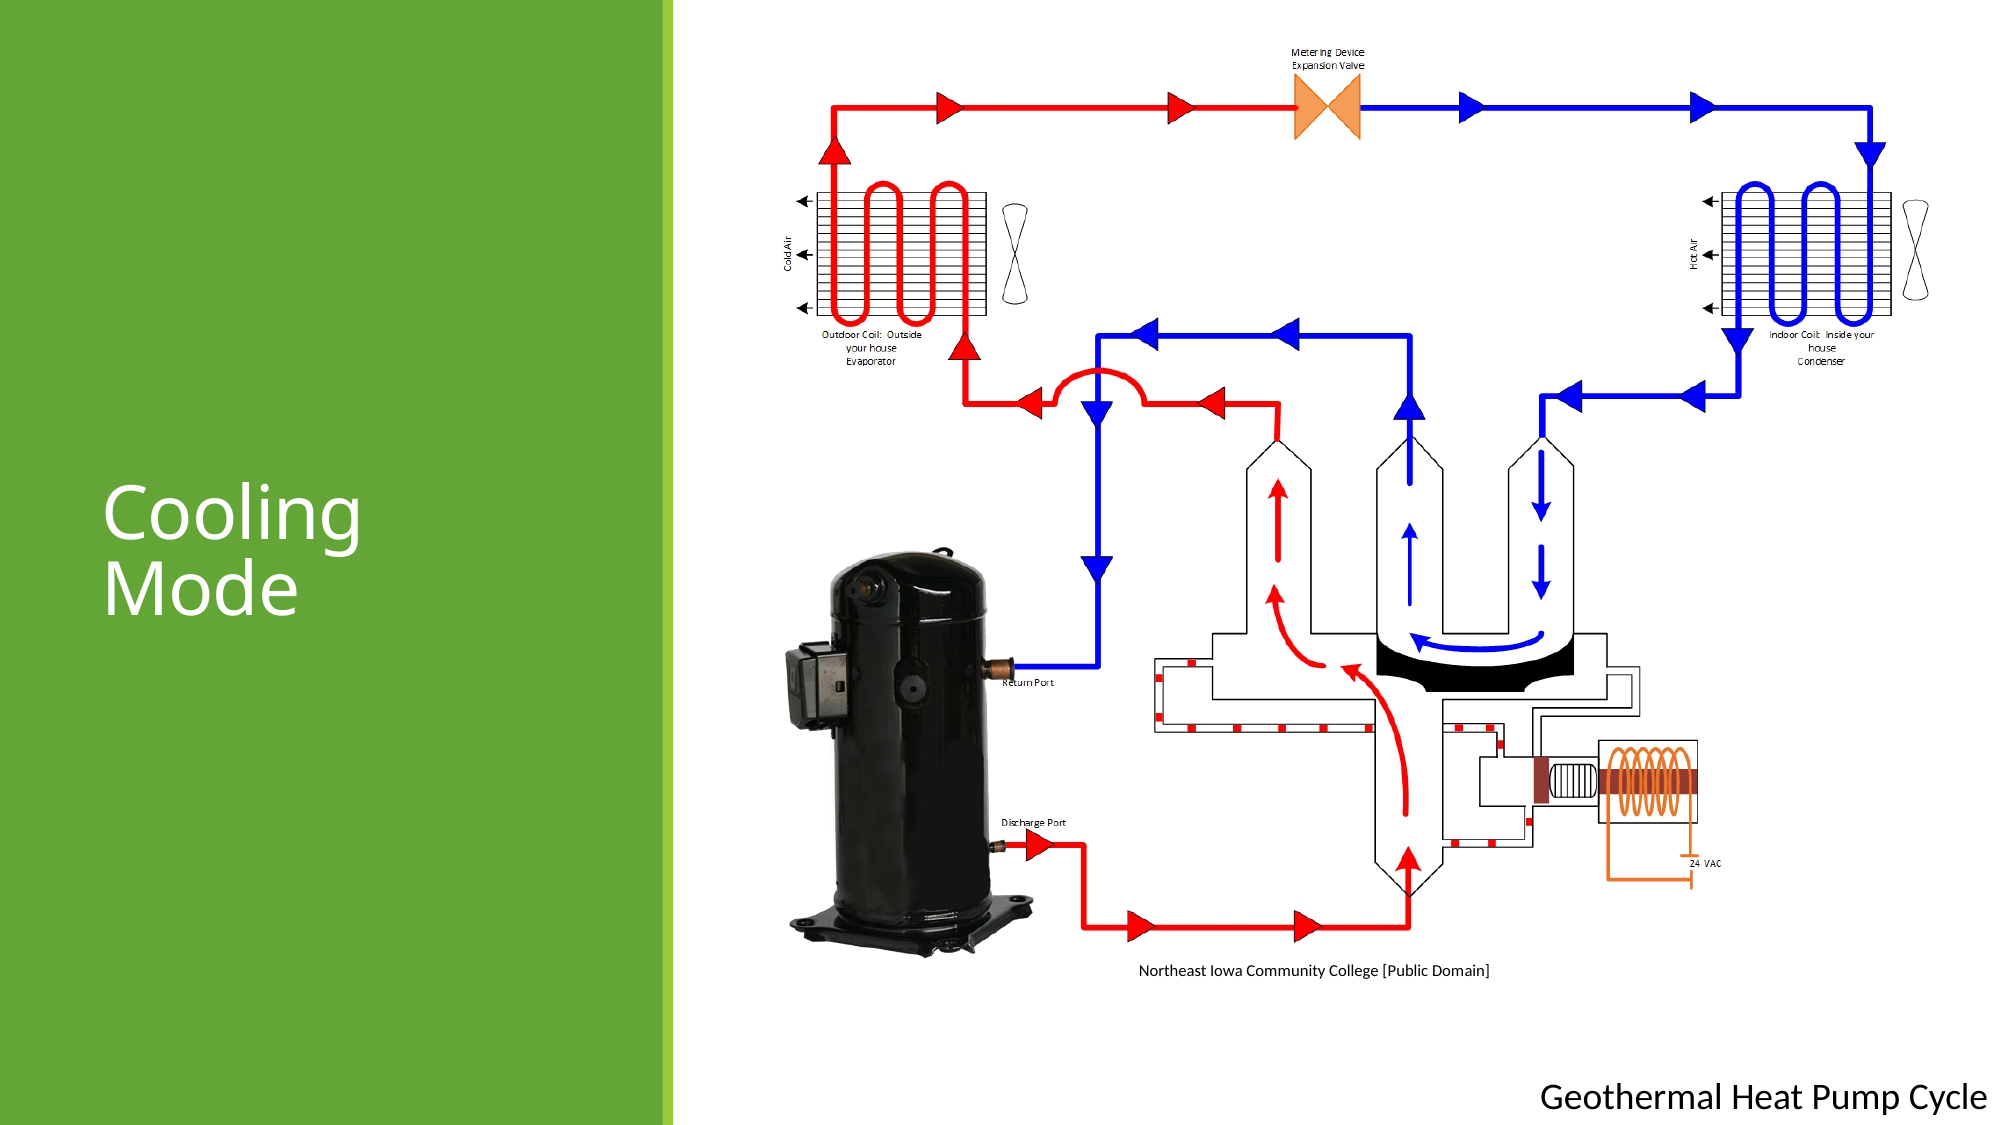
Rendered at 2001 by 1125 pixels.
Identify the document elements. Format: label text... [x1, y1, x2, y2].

title Cooling Mode [86, 263, 612, 639]
list [685, 45, 1918, 1035]
text_box Northeast Iowa Community College [Public Domain] [1124, 971, 1558, 987]
picture [773, 41, 1929, 963]
